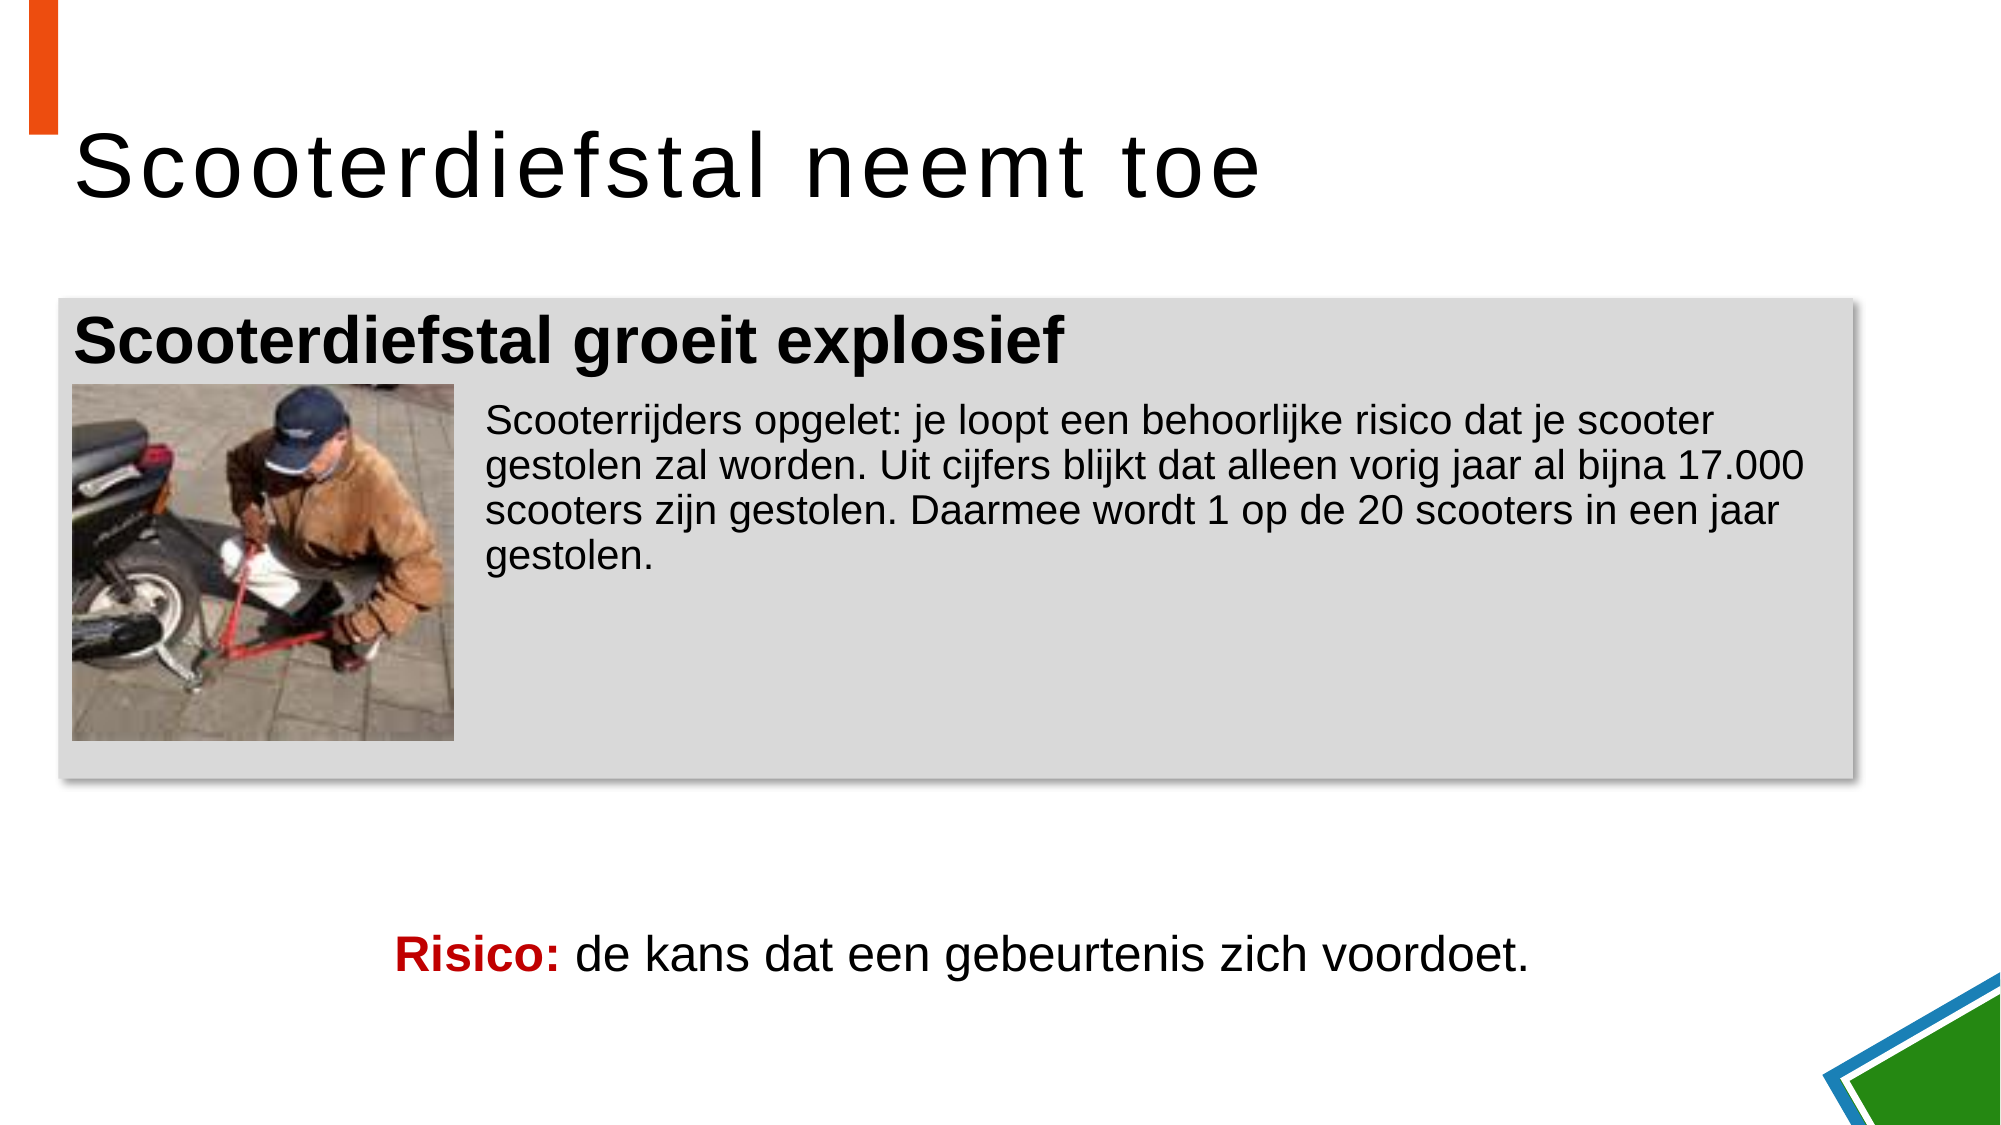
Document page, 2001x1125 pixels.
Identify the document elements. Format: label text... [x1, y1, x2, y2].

list Scooterdiefstal groeit explosief Scooterrijders opgelet: je loopt een behoorlijke risico dat je scooter gestolen zal worden. Uit cijfers blijkt dat alleen vorig jaar al bijna 17.000 scooters zijn gestolen. Daarmee wordt 1 op de 20 scooters in een jaar gestolen. [58, 298, 1853, 779]
text_box Risico: de kans dat een gebeurtenis zich voordoet. [379, 913, 1621, 989]
picture [72, 384, 454, 741]
title Scooterdiefstal neemt toe [58, 58, 1950, 277]
